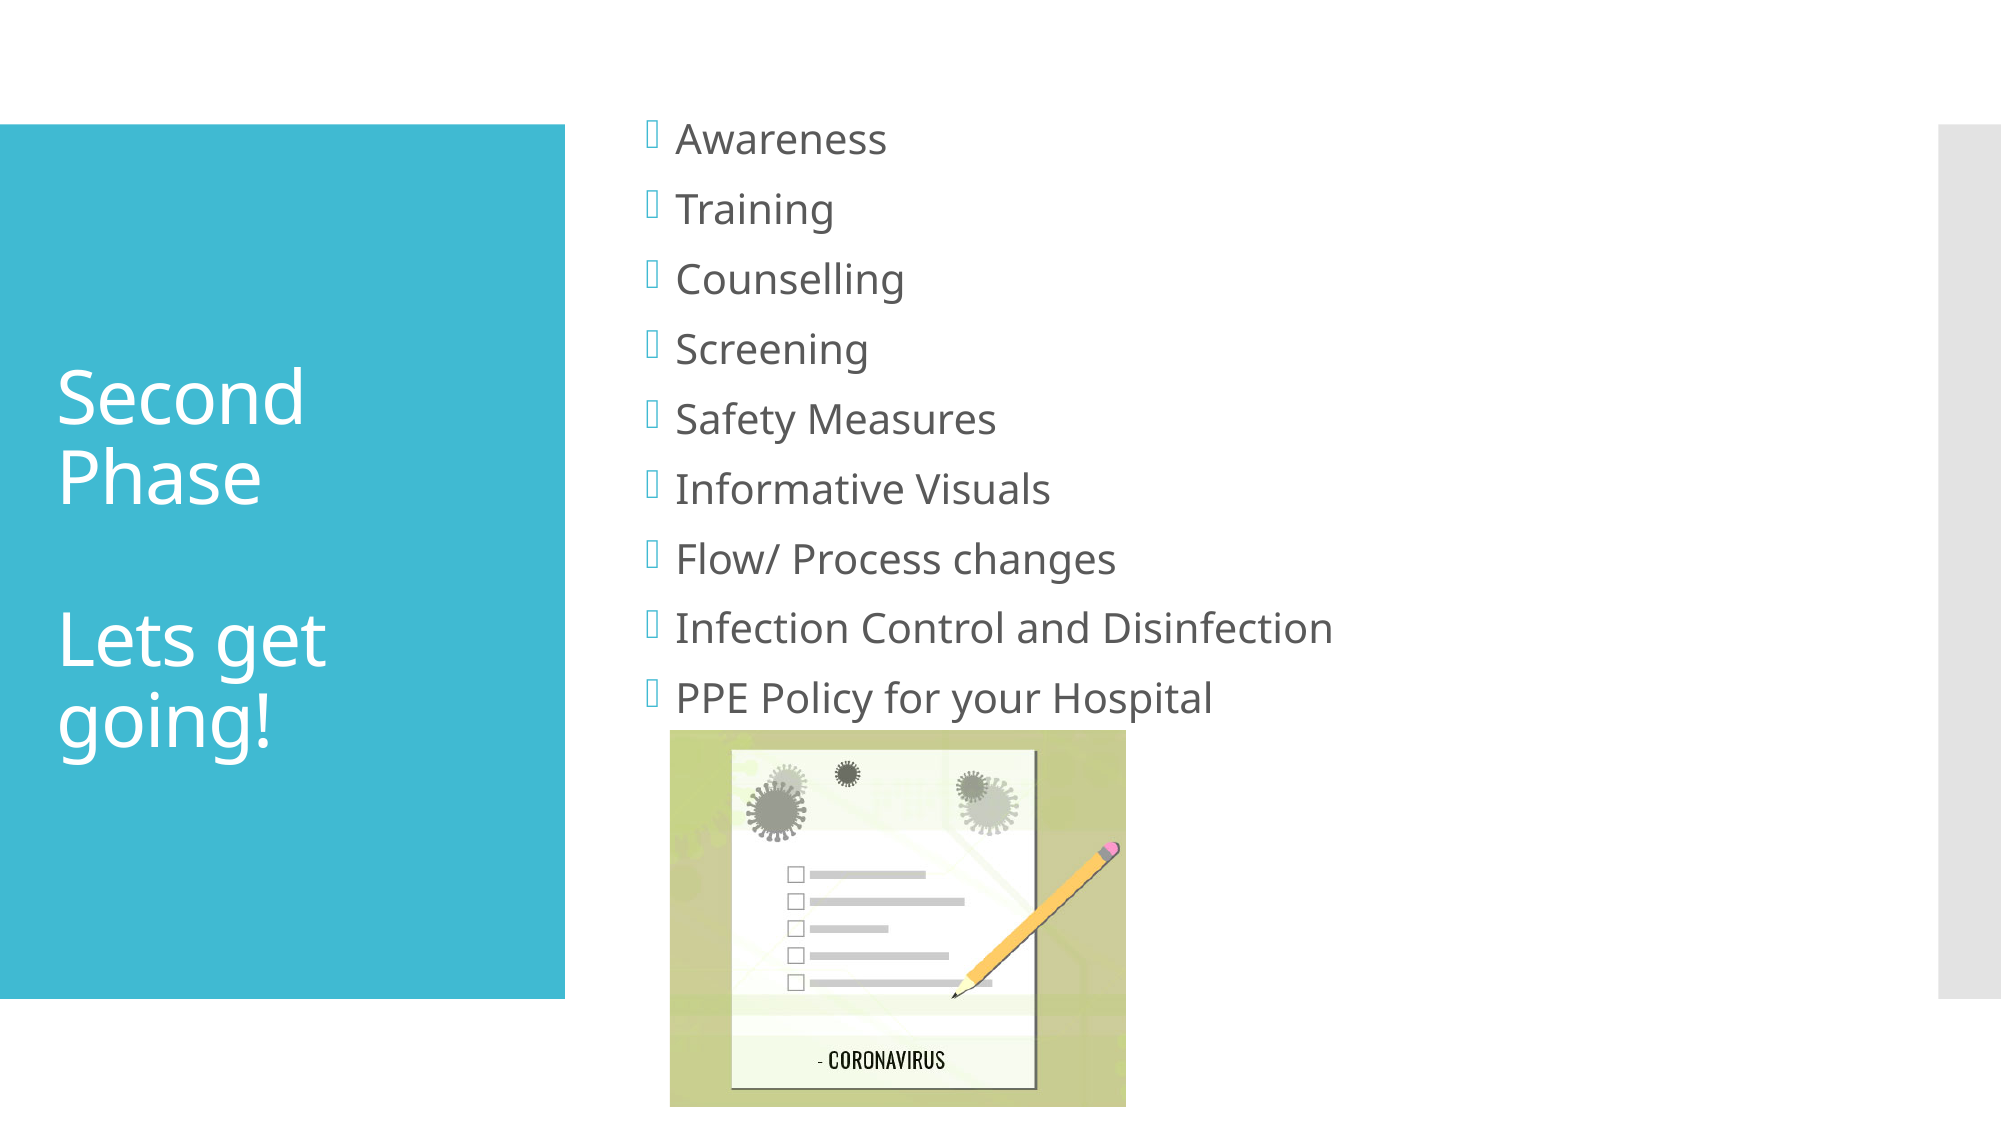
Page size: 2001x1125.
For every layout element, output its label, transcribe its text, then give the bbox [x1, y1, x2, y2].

list Awareness Training Counselling Screening Safety Measures Informative Visuals Flow/ Process changes Infection Control and Disinfection PPE Policy for your Hospital [630, 0, 1831, 859]
picture [669, 729, 1127, 1107]
title Second Phase Lets get going! [41, 184, 525, 940]
